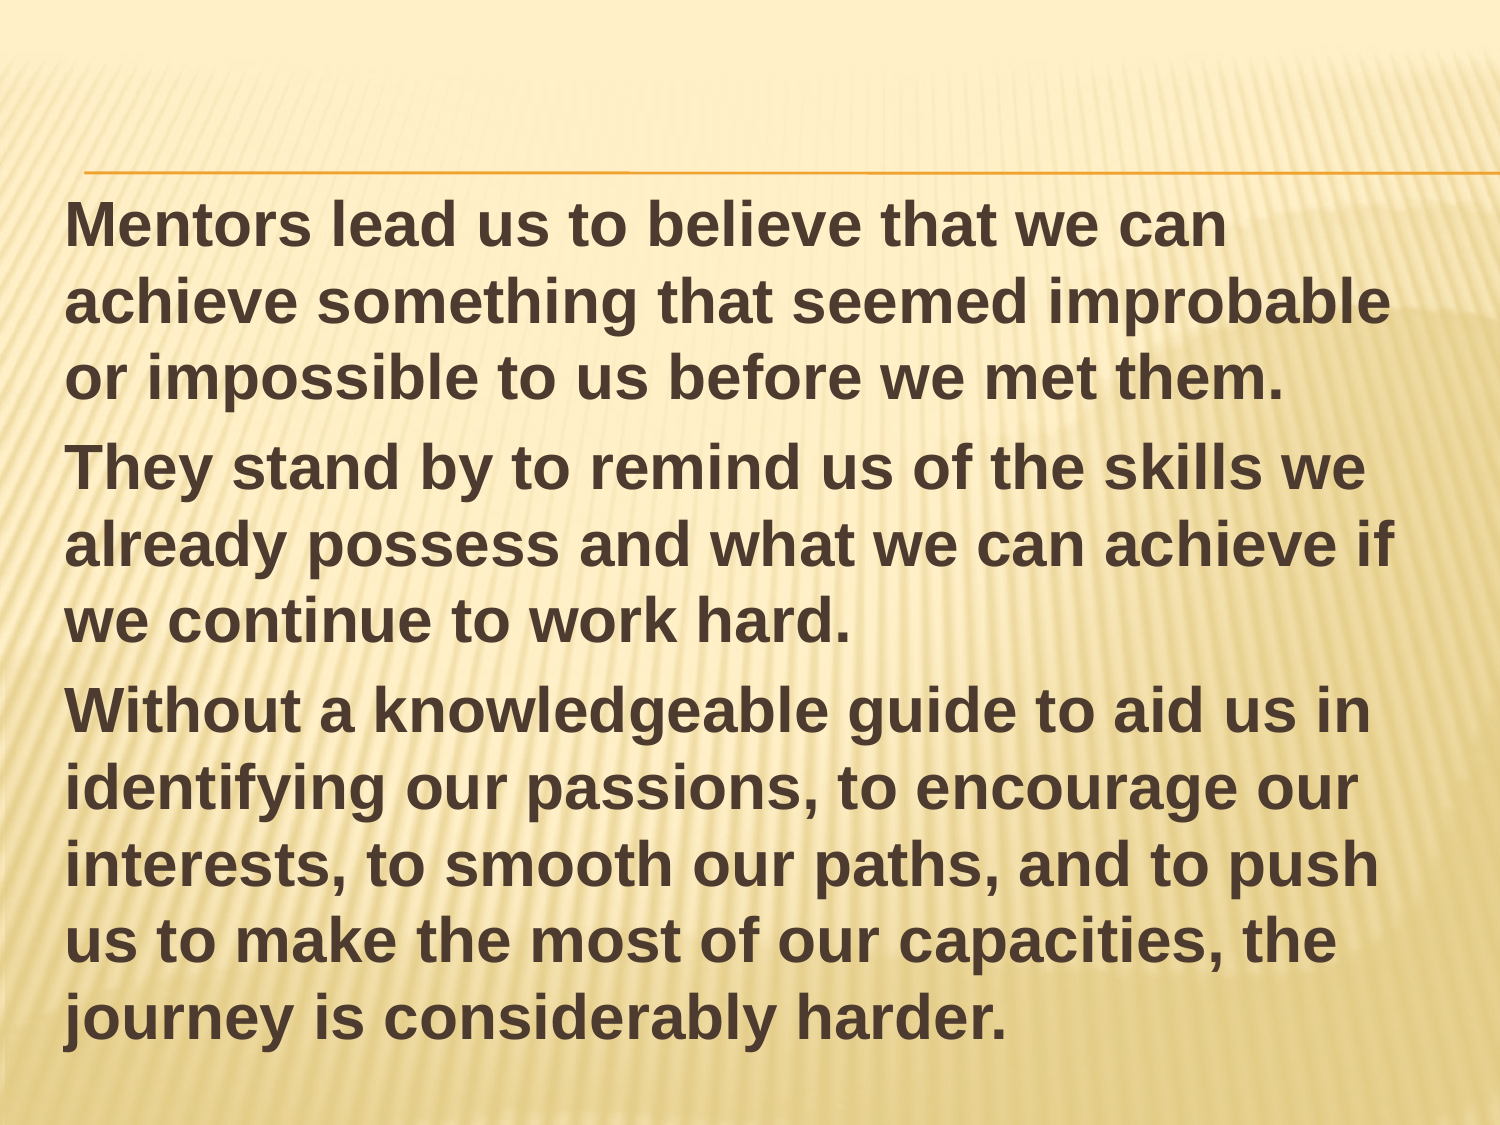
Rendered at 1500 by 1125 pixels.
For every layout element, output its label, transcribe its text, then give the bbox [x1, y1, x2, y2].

list Mentors lead us to believe that we can achieve something that seemed improbable or impossible to us before we met them. They stand by to remind us of the skills we already possess and what we can achieve if we continue to work hard. Without a knowledgeable guide to aid us in identifying our passions, to encourage our interests, to smooth our paths, and to push us to make the most of our capacities, the journey is considerably harder. [50, 174, 1475, 1063]
